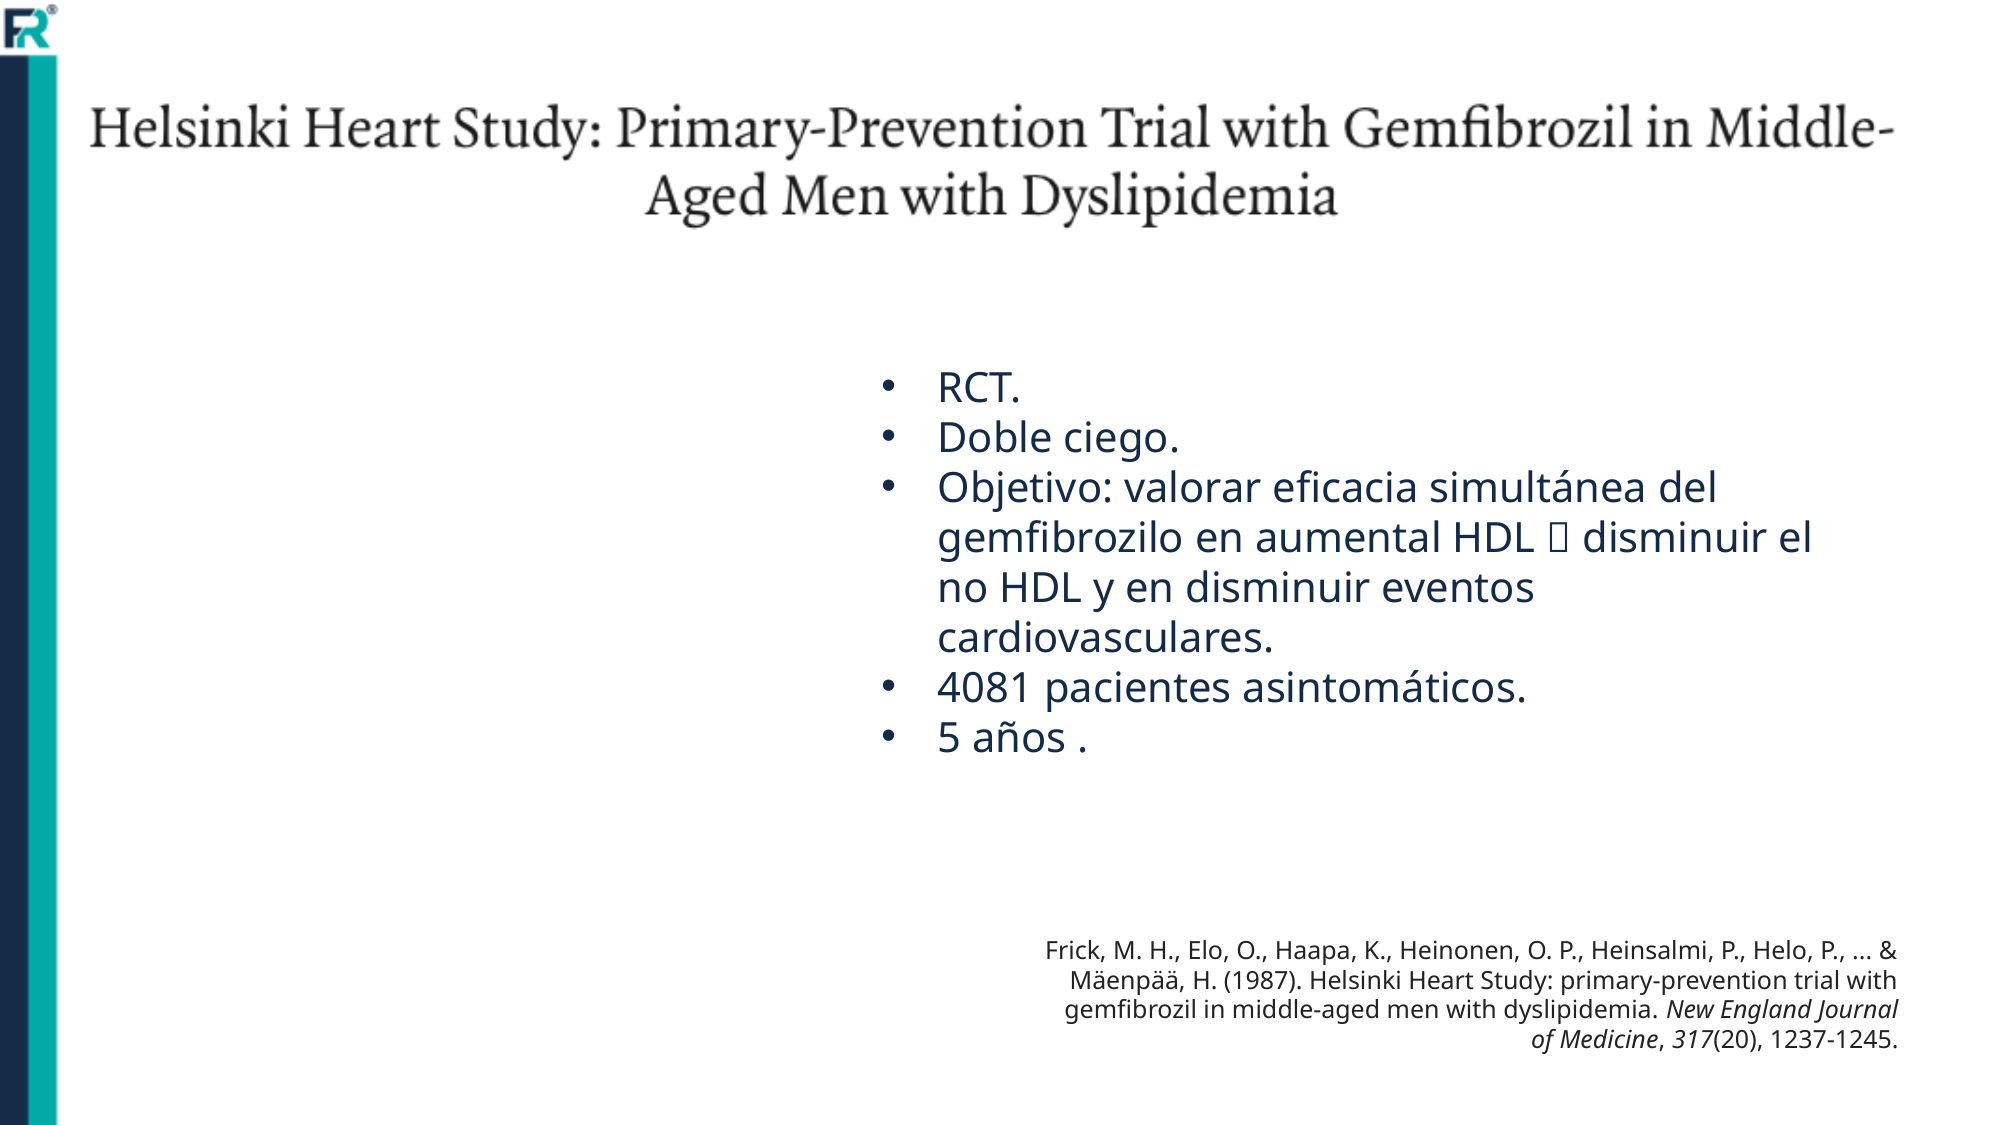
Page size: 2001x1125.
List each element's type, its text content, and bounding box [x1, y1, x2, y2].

picture [0, 0, 2001, 1125]
text_box Frick, M. H., Elo, O., Haapa, K., Heinonen, O. P., Heinsalmi, P., Helo, P., ... & Mäenpää, H. (1987). Helsinki Heart Study: primary-prevention trial with gemfibrozil in middle-aged men with dyslipidemia. New England Journal of Medicine, 317(20), 1237-1245. [1026, 926, 1914, 1062]
text_box RCT. Doble ciego. Objetivo: valorar eficacia simultánea del gemfibrozilo en aumental HDL  disminuir el no HDL y en disminuir eventos cardiovasculares. 4081 pacientes asintomáticos. 5 años . [866, 352, 1867, 768]
